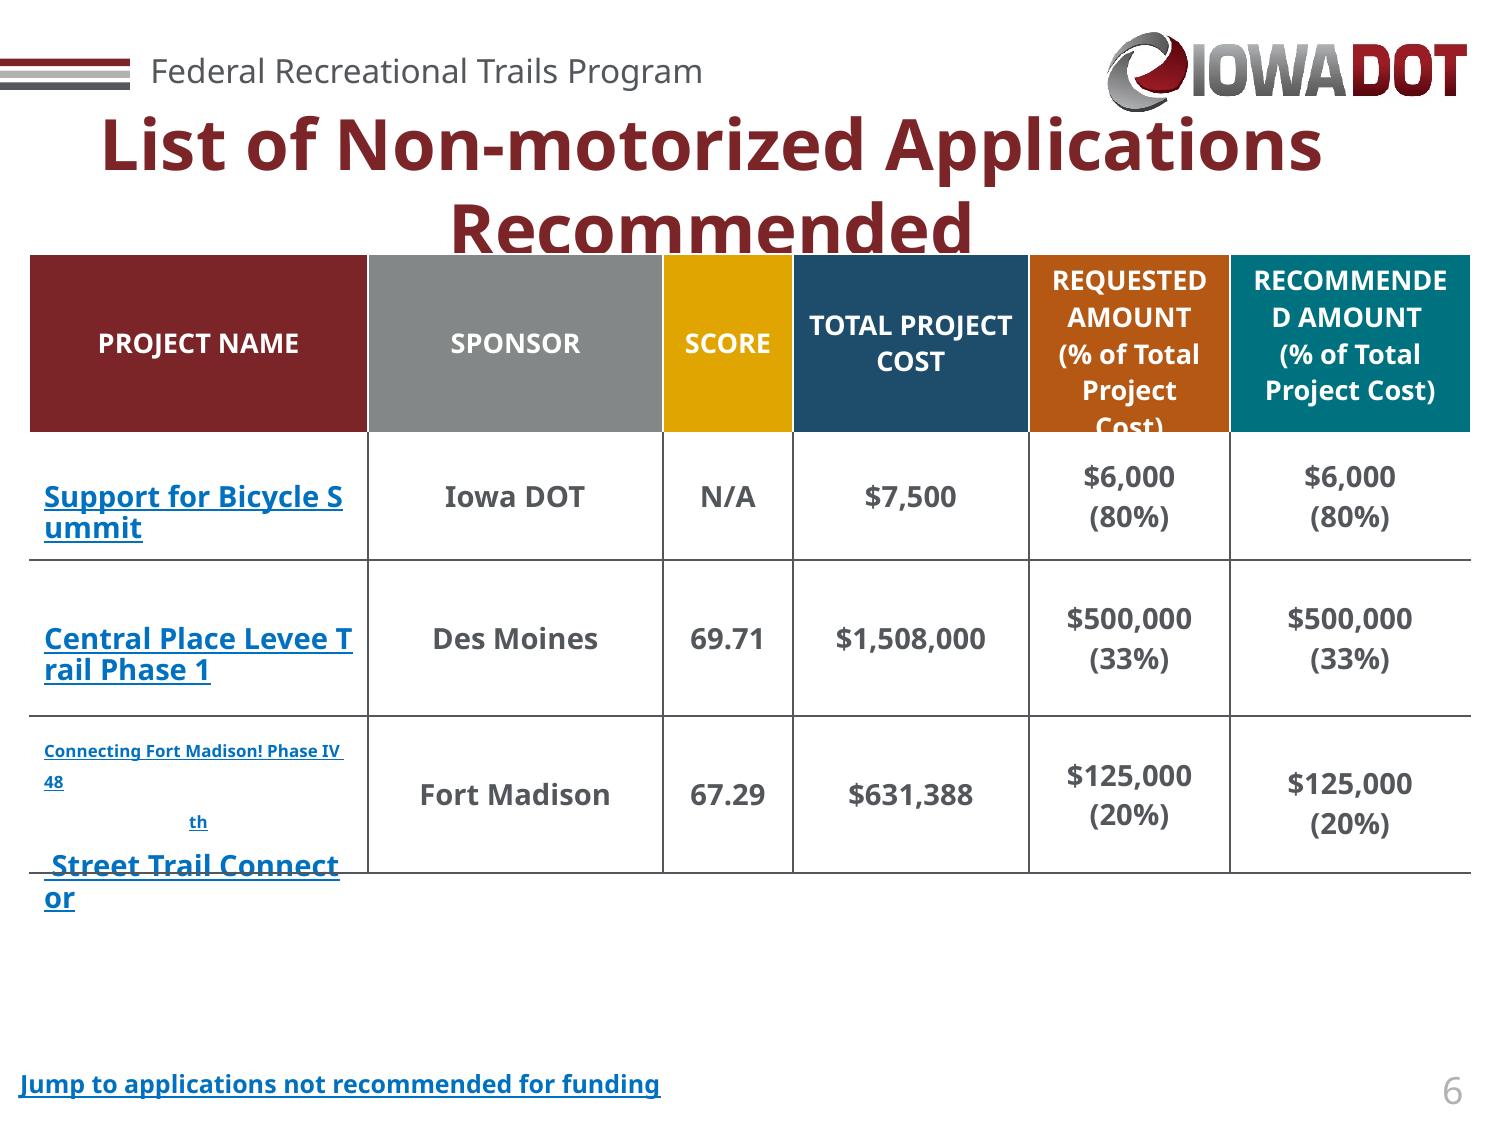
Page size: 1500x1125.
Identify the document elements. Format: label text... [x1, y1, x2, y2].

title List of Non-motorized Applications Recommended [53, 149, 1371, 220]
table_cell $125,000 (20%) [1231, 717, 1471, 872]
text_box Jump to applications not recommended for funding [5, 1061, 1181, 1111]
picture [1104, 30, 1470, 114]
table_cell Fort Madison [369, 717, 662, 872]
table_cell $125,000 (20%) [1030, 717, 1229, 872]
table_header TOTAL PROJECT COST [794, 255, 1028, 432]
table_cell 67.29 [664, 717, 792, 872]
table_header SCORE [664, 255, 792, 432]
table_cell 69.71 [664, 561, 792, 715]
table_cell $631,388 [794, 717, 1028, 872]
table_header REQUESTED AMOUNT (% of Total Project Cost) [1030, 255, 1229, 432]
table_cell N/A [664, 432, 792, 559]
table_cell $6,000 (80%) [1030, 432, 1229, 559]
table_cell $7,500 [794, 432, 1028, 559]
table_header PROJECT NAME [30, 255, 367, 432]
table_cell Support for Bicycle Summit [29, 432, 367, 559]
table_cell $6,000 (80%) [1231, 432, 1471, 559]
table_cell Connecting Fort Madison! Phase IV 48th Street Trail Connector [29, 717, 367, 872]
table_cell Central Place Levee Trail Phase 1 [29, 561, 367, 715]
table_cell Iowa DOT [369, 432, 662, 559]
table_cell Des Moines [369, 561, 662, 715]
table_header RECOMMENDED AMOUNT (% of Total Project Cost) [1231, 255, 1470, 432]
table_header SPONSOR [369, 255, 662, 432]
table_cell $1,508,000 [794, 561, 1028, 715]
table_cell $500,000 (33%) [1030, 561, 1229, 715]
table_cell $500,000 (33%) [1231, 561, 1471, 715]
